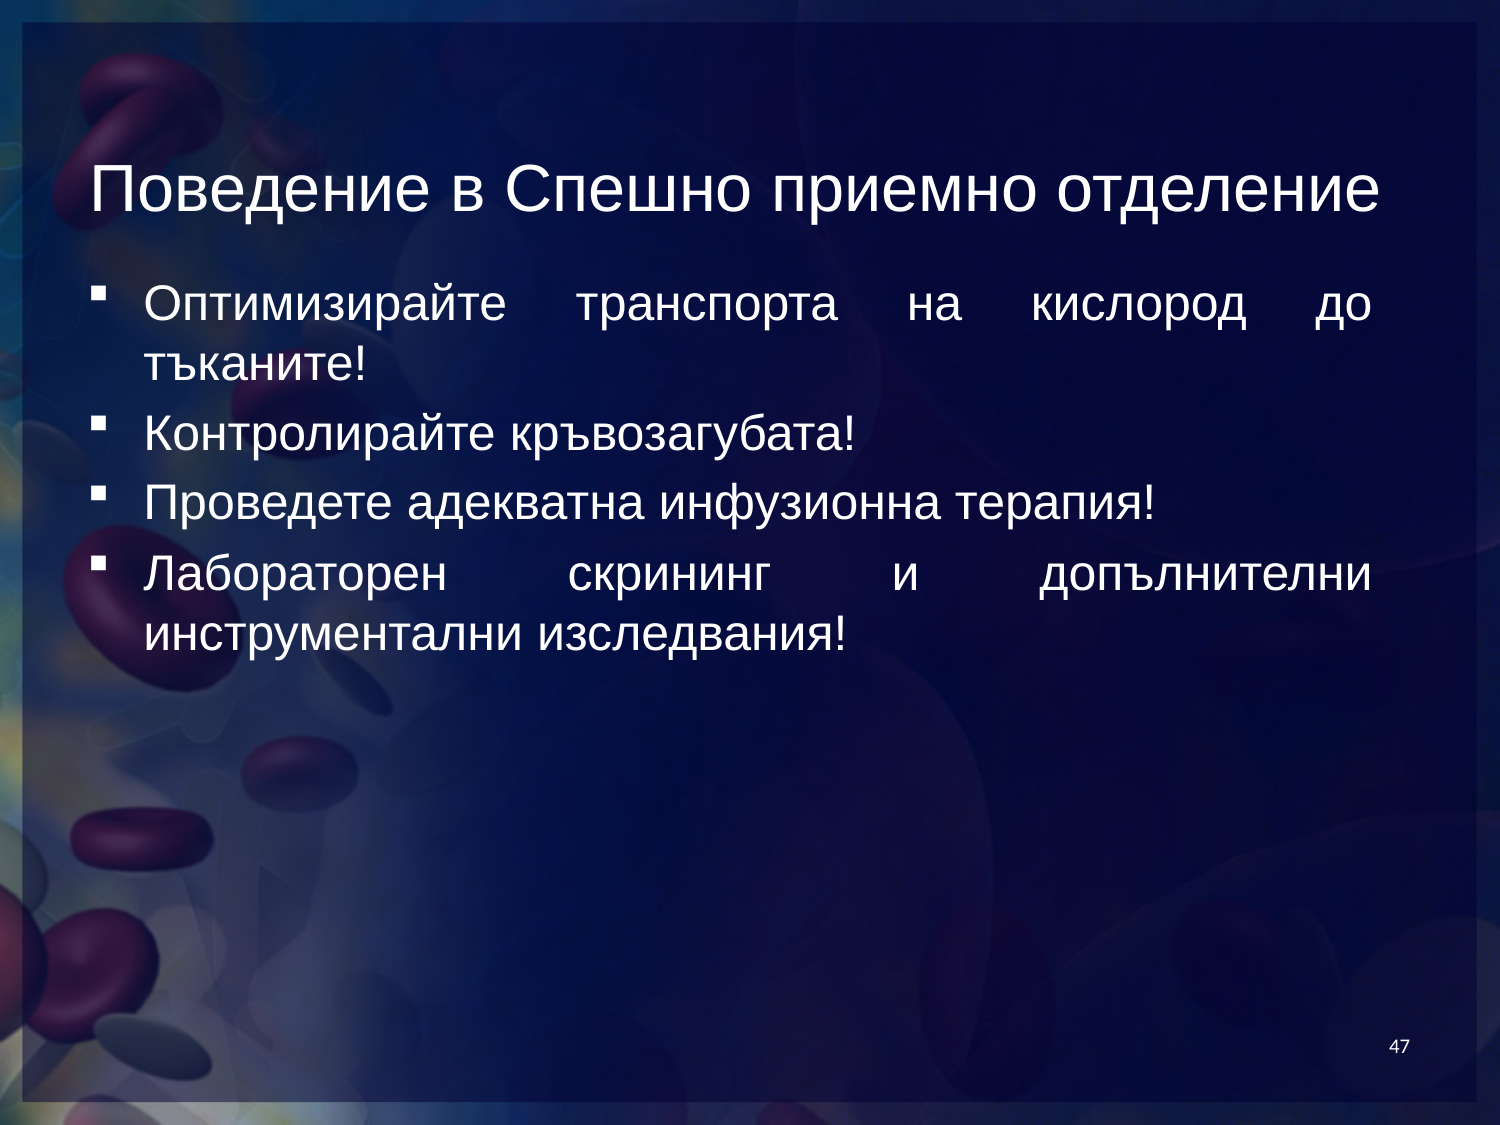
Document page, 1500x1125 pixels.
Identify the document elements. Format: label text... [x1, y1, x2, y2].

text_box 47 [1112, 1024, 1425, 1100]
picture [0, 0, 1500, 1125]
title Поведение в Спешно приемно отделение [74, 45, 1425, 233]
list Оптимизирайте транспорта на кислород до тъканите! Контролирайте кръвозагубата! Проведете адекватна инфузионна терапия! Лабораторен скрининг и допълнителни инструментални изследвания! [72, 262, 1388, 1005]
